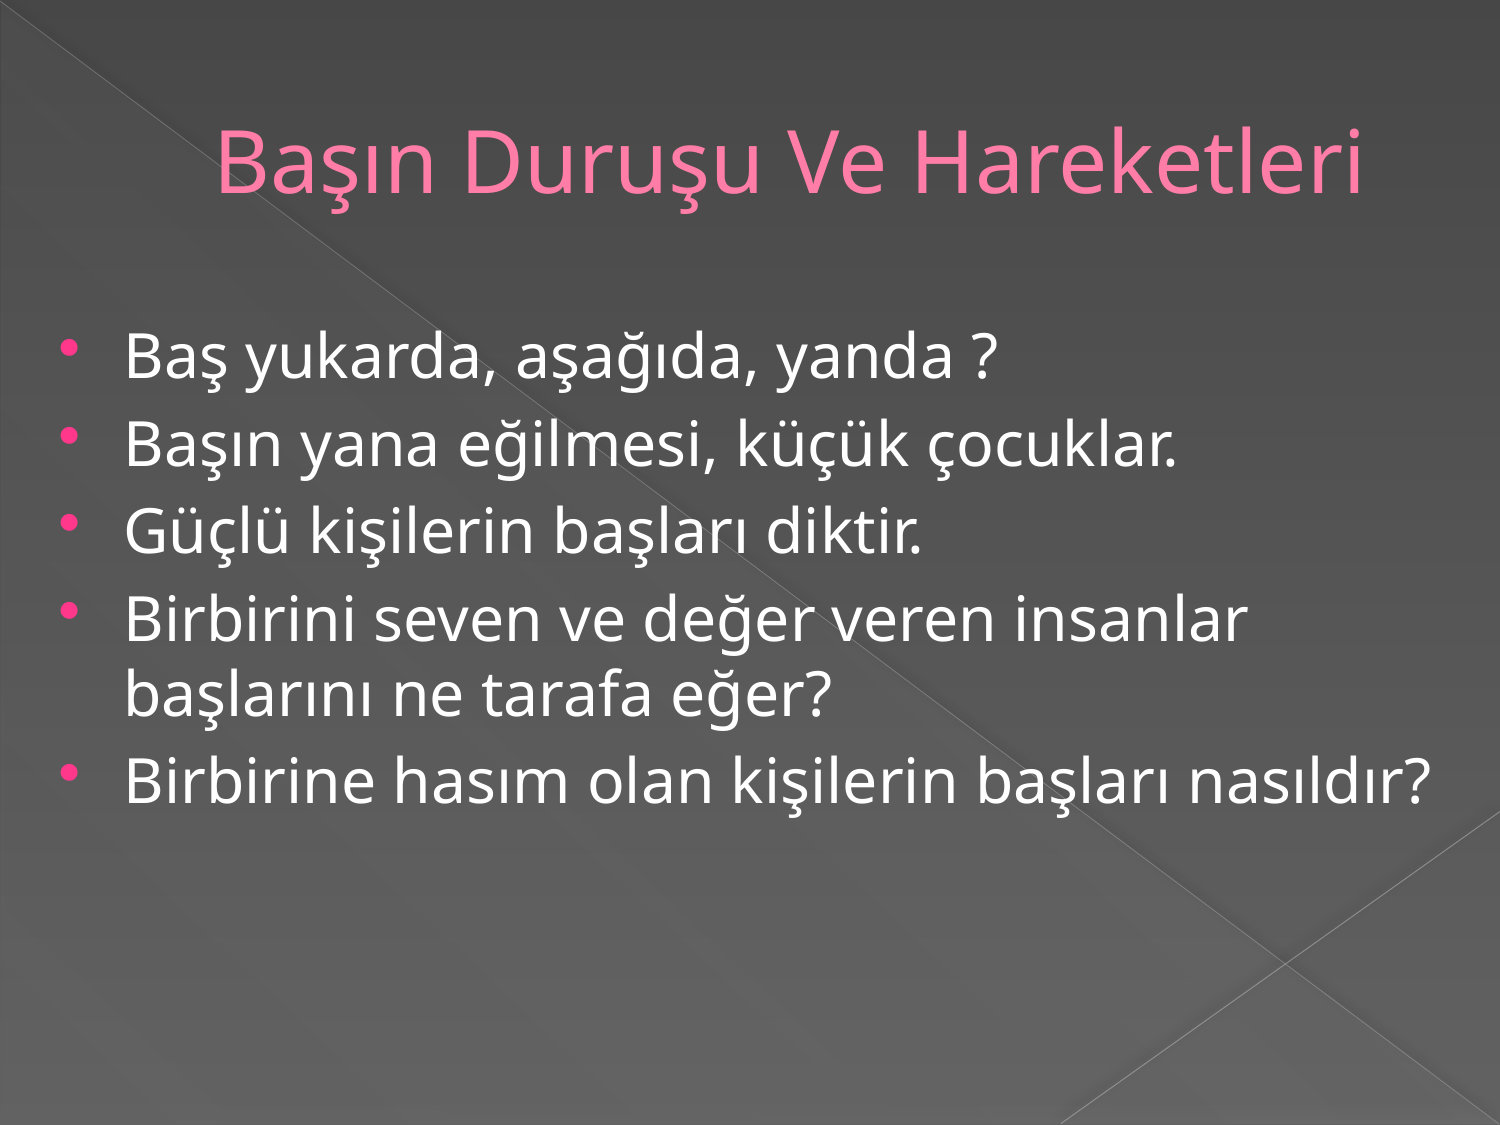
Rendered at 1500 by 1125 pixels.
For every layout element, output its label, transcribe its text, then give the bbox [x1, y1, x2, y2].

title Başın Duruşu Ve Hareketleri [75, 43, 1425, 274]
list Baş yukarda, aşağıda, yanda ? Başın yana eğilmesi, küçük çocuklar. Güçlü kişilerin başları diktir. Birbirini seven ve değer veren insanlar başlarını ne tarafa eğer? Birbirine hasım olan kişilerin başları nasıldır? [35, 308, 1500, 1059]
